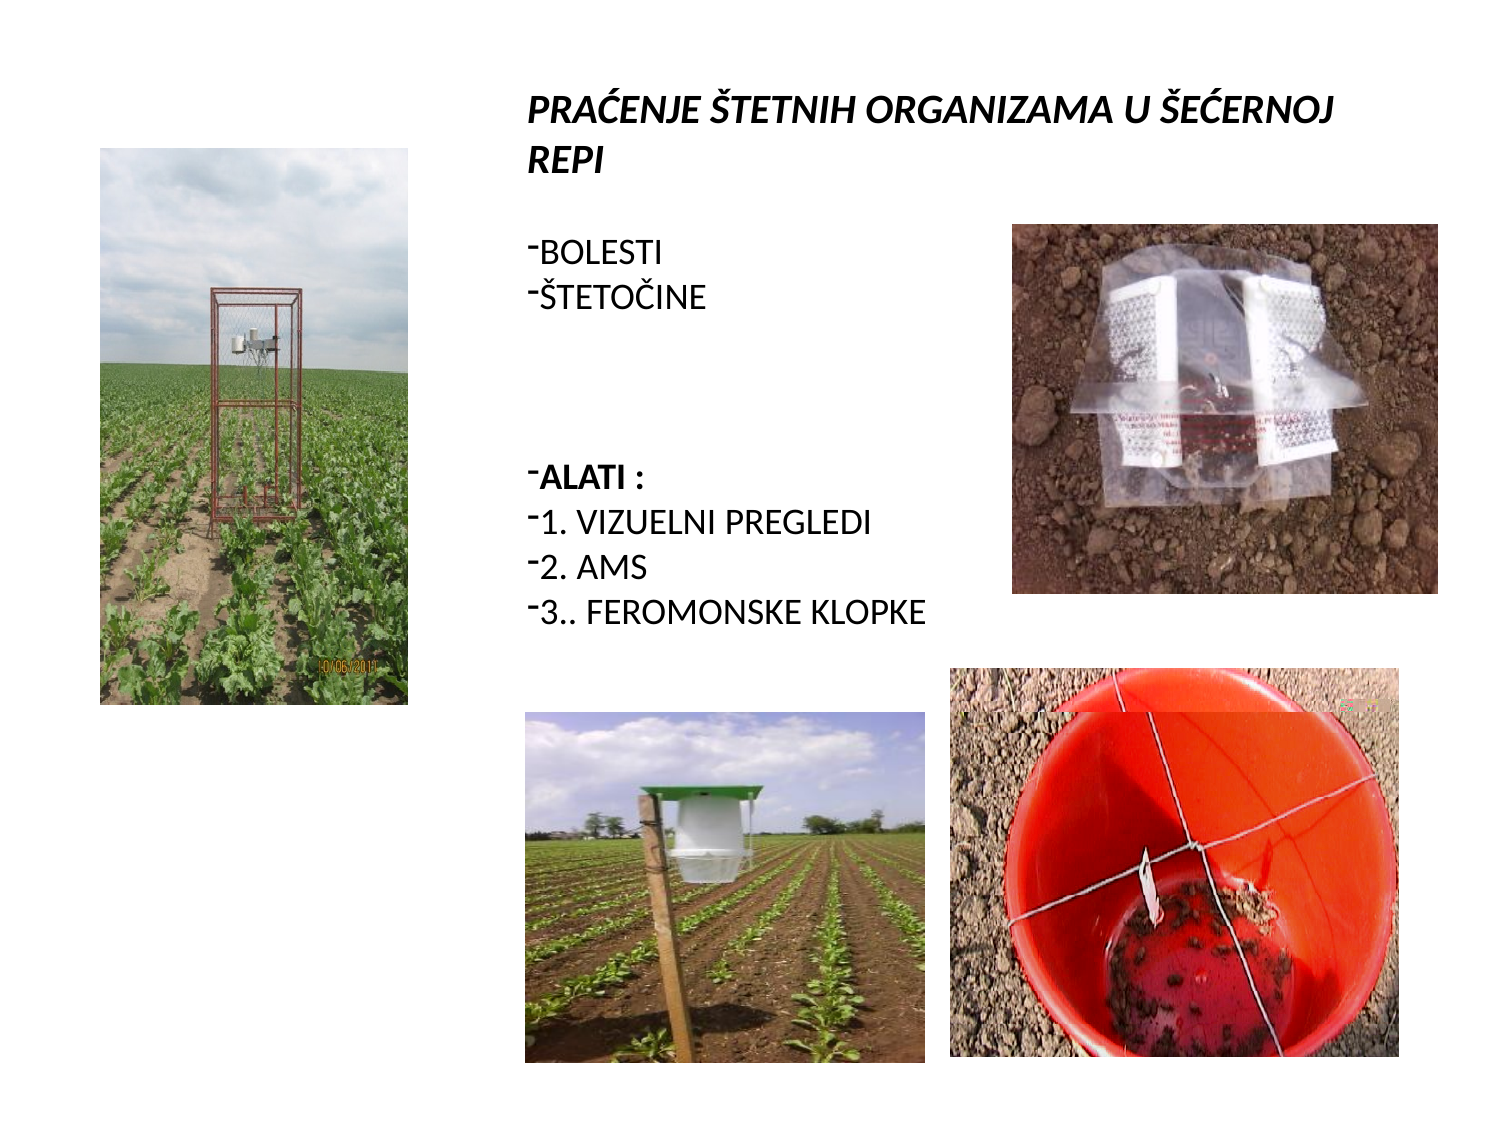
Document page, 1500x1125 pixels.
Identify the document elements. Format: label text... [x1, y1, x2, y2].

text_box PRAĆENJE ŠTETNIH ORGANIZAMA U ŠEĆERNOJ REPI BOLESTI ŠTETOČINE ALATI : 1. VIZUELNI PREGLEDI 2. AMS 3.. FEROMONSKE KLOPKE [512, 74, 1372, 820]
picture [524, 712, 926, 1063]
picture [1012, 224, 1438, 594]
picture [100, 148, 408, 705]
picture [950, 668, 1400, 1059]
